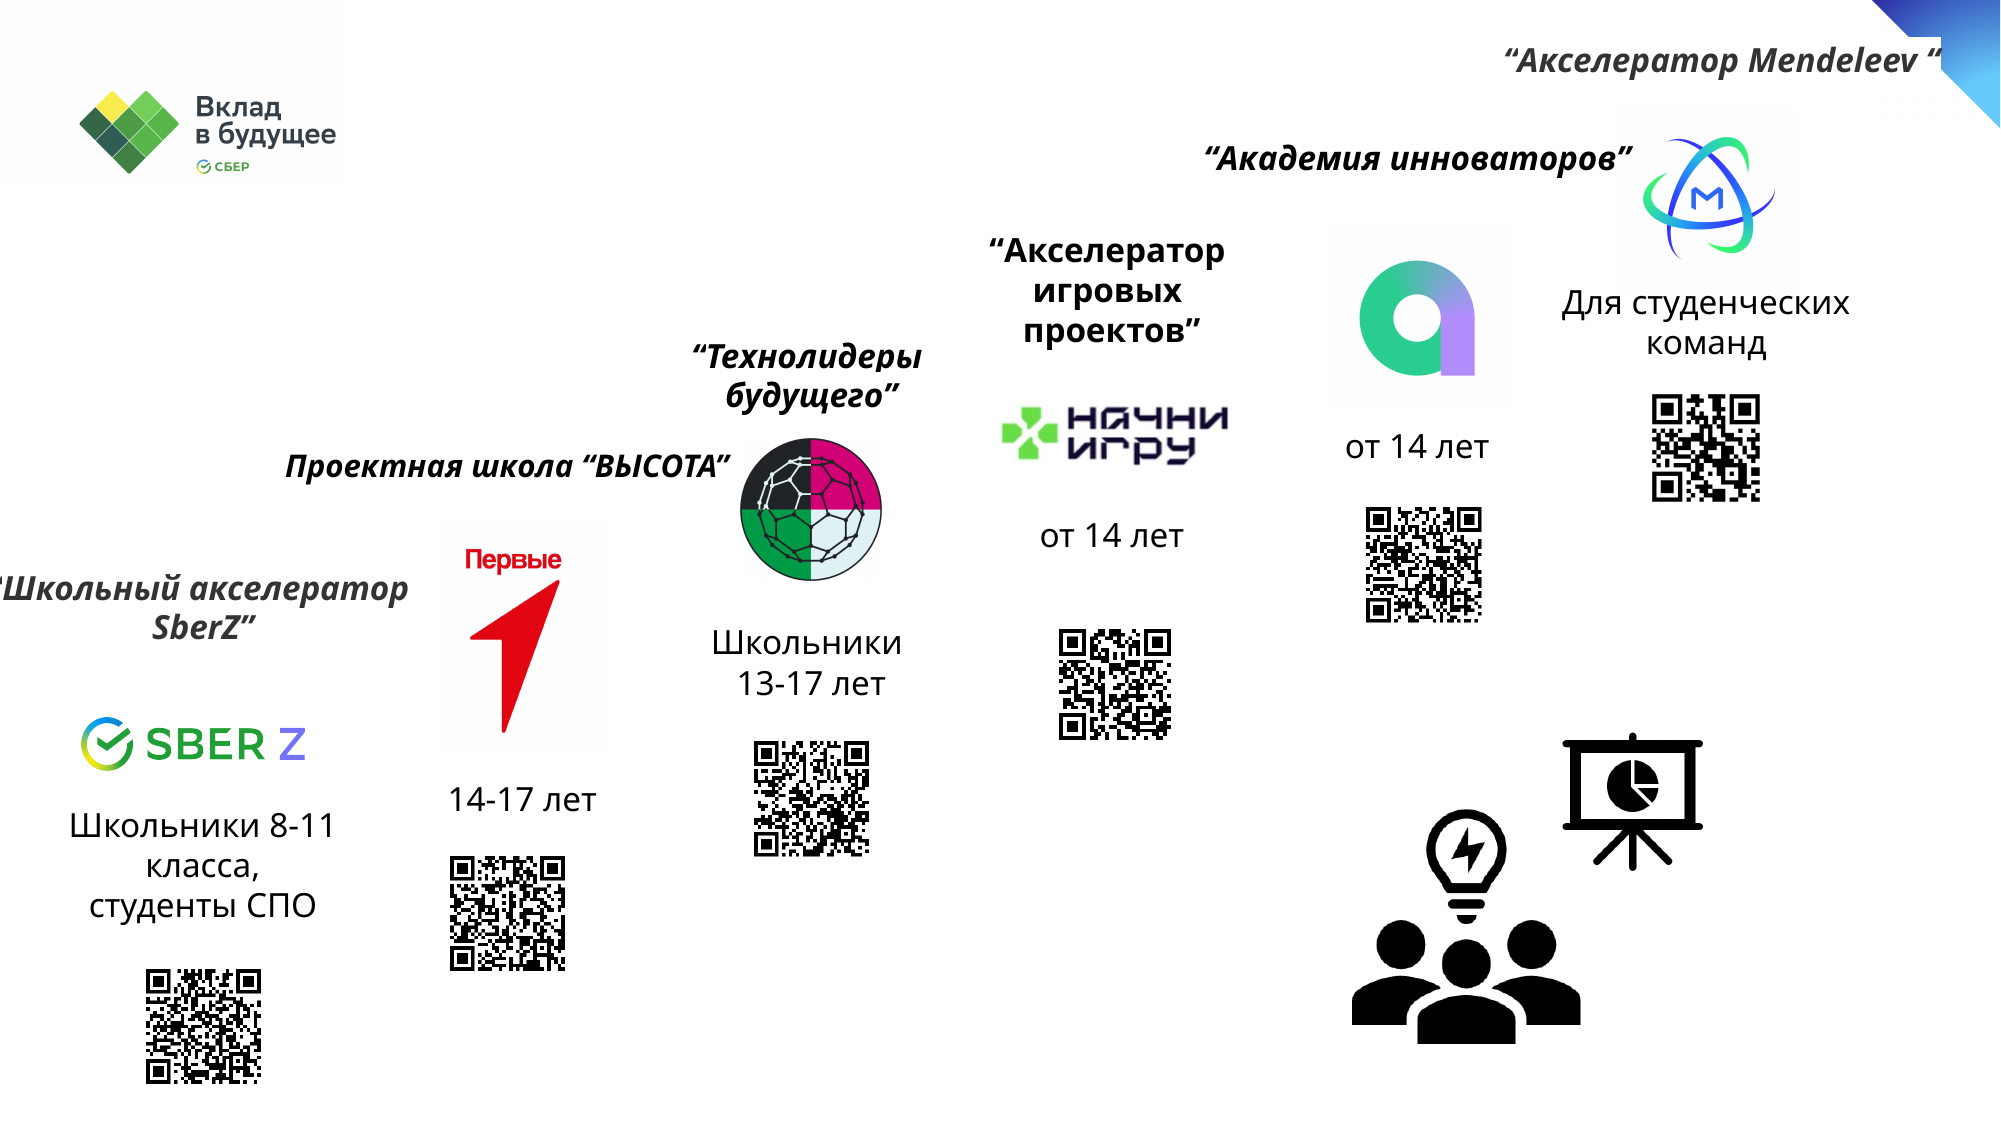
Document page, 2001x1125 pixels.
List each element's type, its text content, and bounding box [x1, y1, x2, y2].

text_box “Технолидеры будущего” [565, 319, 986, 430]
text_box Для студенческих команд [1520, 266, 1893, 377]
text_box Проектная школа “ВЫСОТА” [261, 430, 754, 499]
text_box Школьники 13-17 лет [625, 606, 998, 717]
picture [1314, 712, 1721, 1078]
picture [1614, 108, 1799, 294]
picture [1043, 613, 1186, 755]
picture [436, 518, 609, 755]
text_box “Академия инноваторов” [1171, 121, 1609, 192]
picture [1635, 377, 1778, 519]
picture [81, 717, 305, 771]
picture [991, 356, 1238, 524]
text_box “Акселератор игровых проектов” [865, 214, 1358, 364]
picture [436, 842, 579, 985]
text_box Школьники 8-11 класса, студенты СПО [44, 796, 363, 932]
picture [1869, 0, 2001, 130]
picture [1352, 493, 1495, 636]
text_box от 14 лет [1258, 410, 1577, 481]
text_box “Школьный акселератор SberZ” [0, 551, 431, 662]
picture [0, 0, 347, 188]
picture [1325, 226, 1510, 411]
picture [740, 727, 883, 870]
text_box от 14 лет [988, 528, 1235, 570]
picture [132, 955, 275, 1098]
text_box “Акселератор Mendeleev “ [1475, 23, 1968, 94]
picture [740, 438, 883, 581]
text_box 14-17 лет [399, 770, 646, 826]
